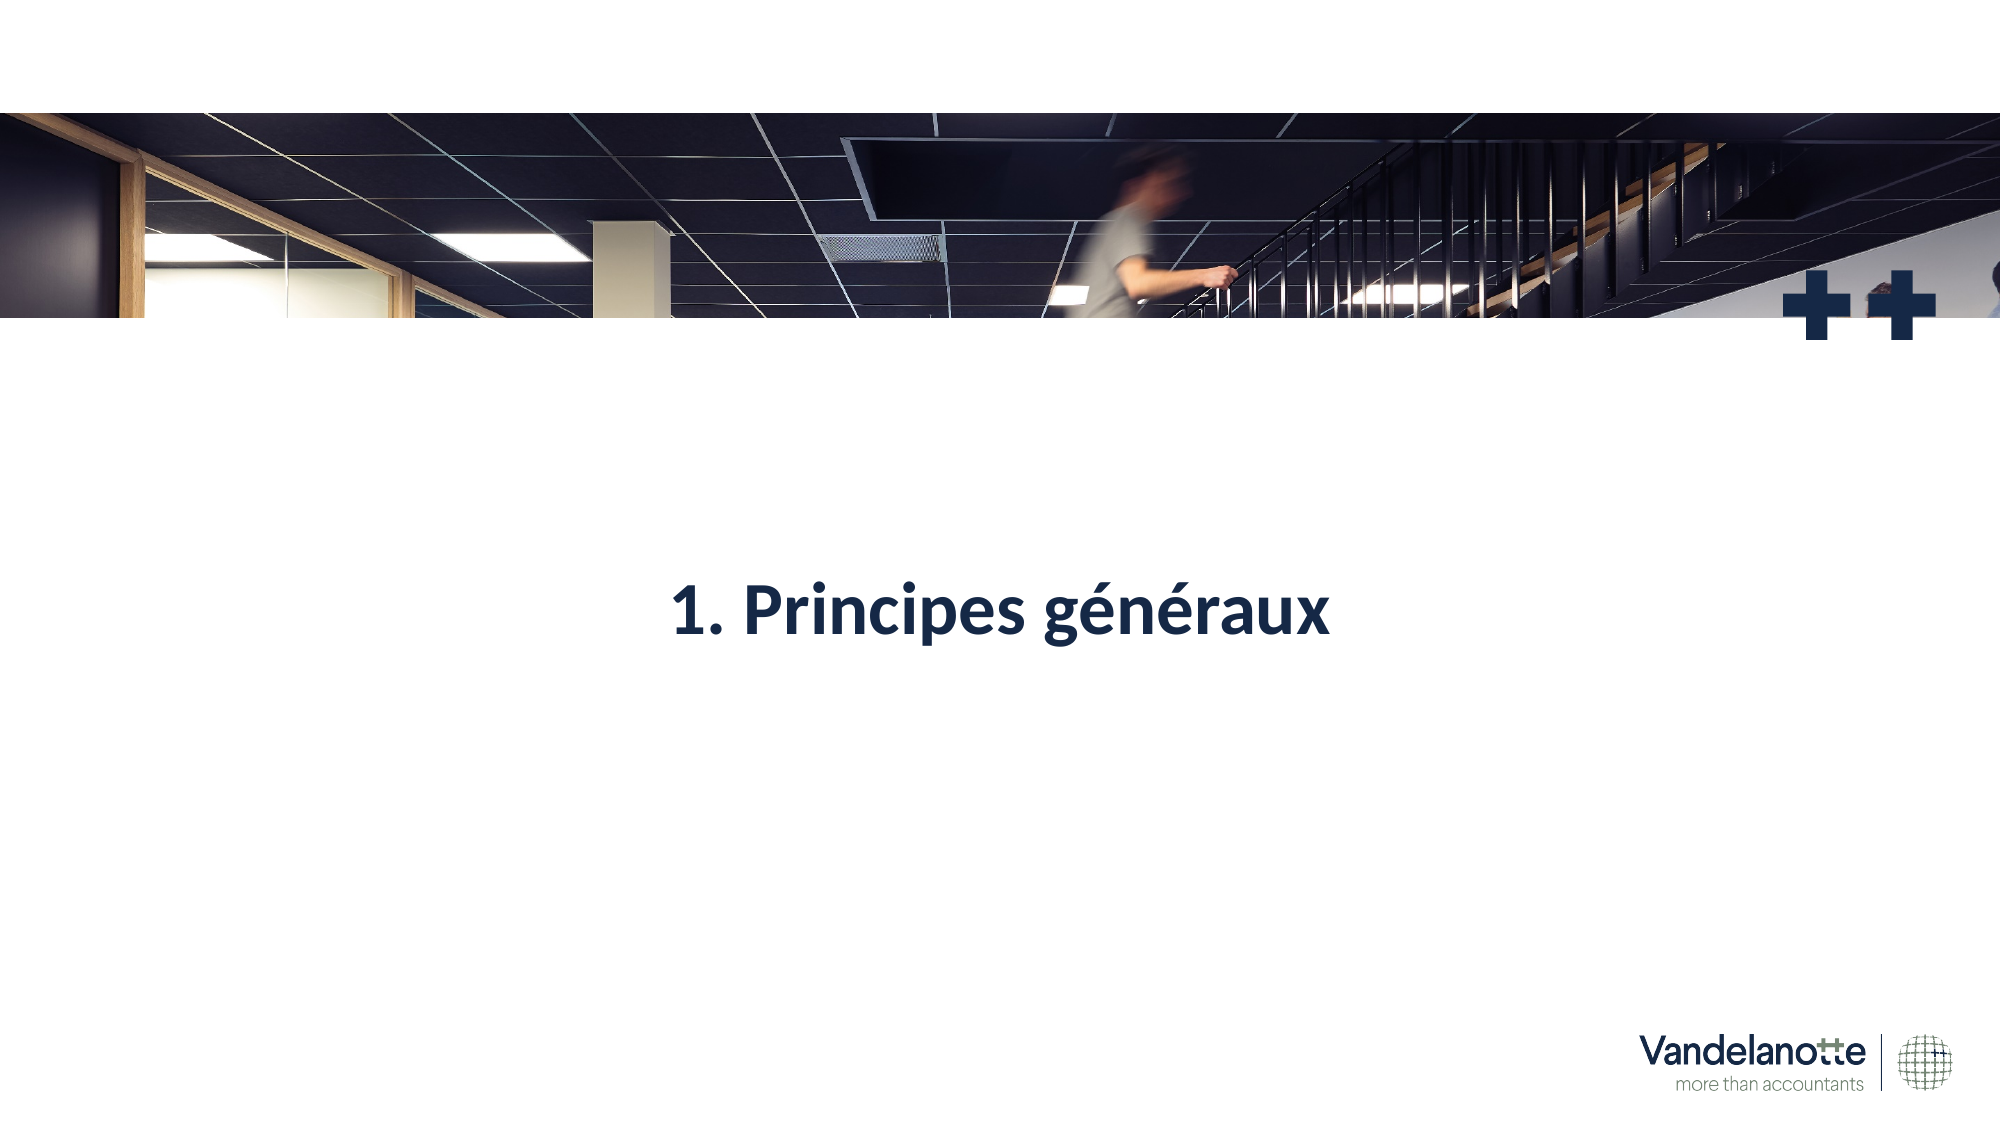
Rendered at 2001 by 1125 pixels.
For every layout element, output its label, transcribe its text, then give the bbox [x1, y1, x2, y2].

picture [0, 113, 2000, 318]
picture [1639, 1034, 1953, 1091]
title 1. Principes généraux [137, 562, 1863, 666]
